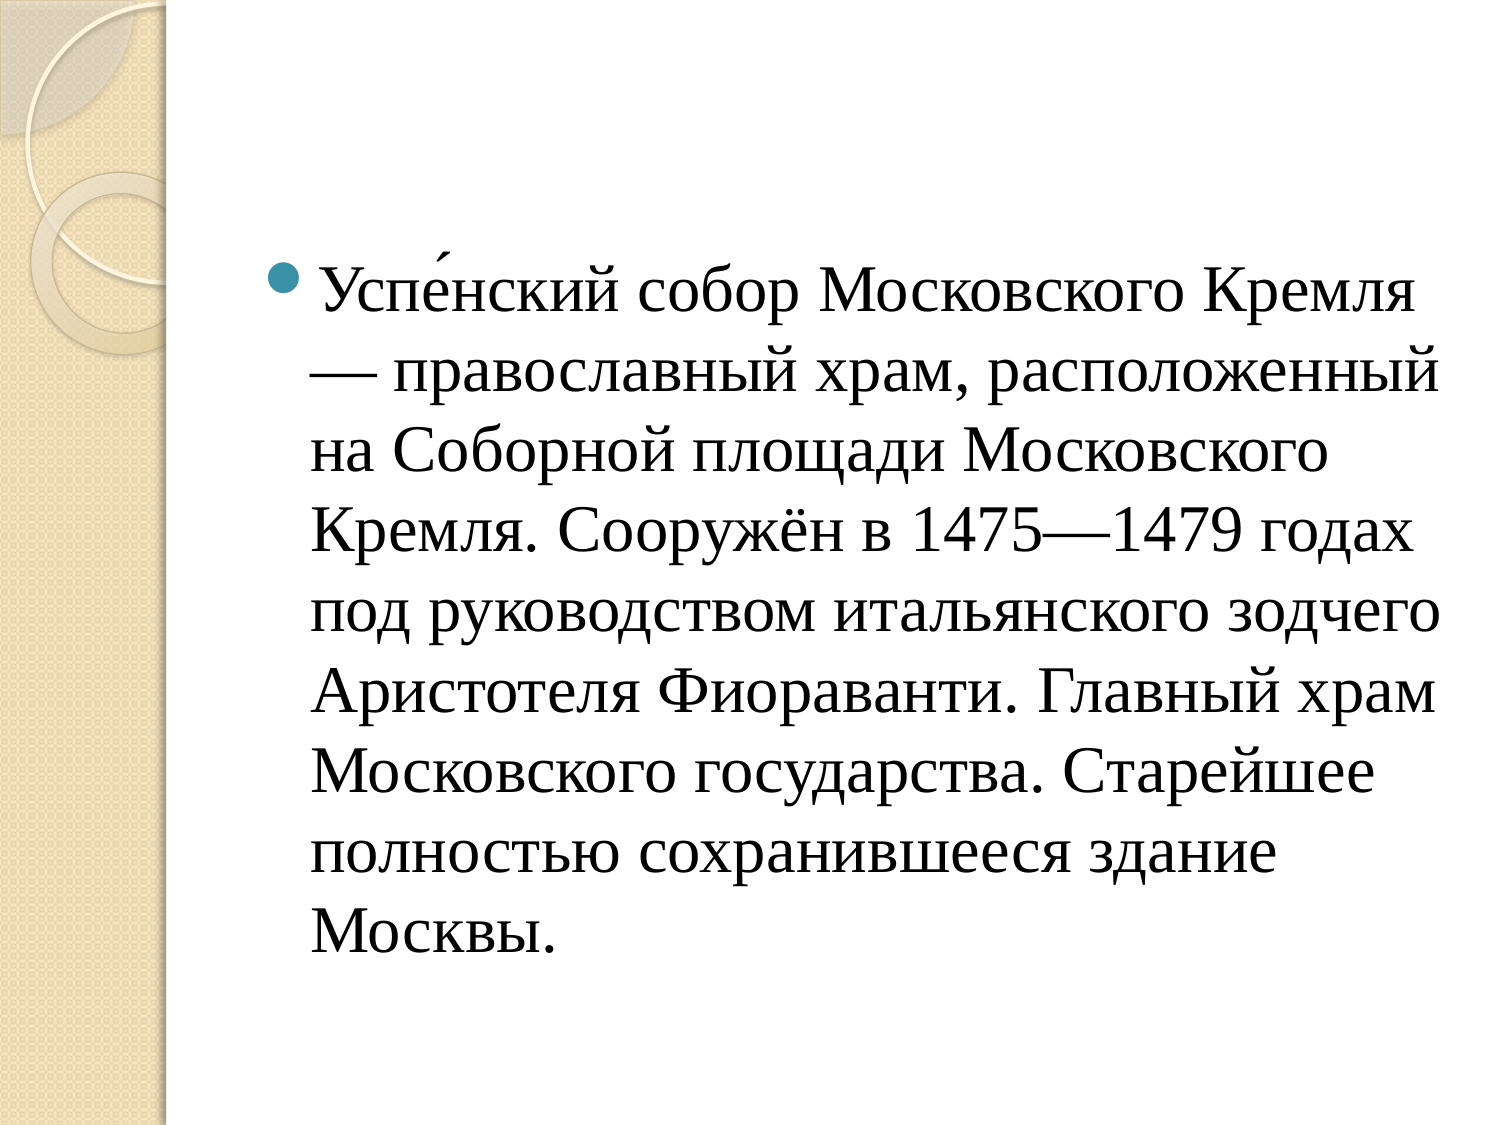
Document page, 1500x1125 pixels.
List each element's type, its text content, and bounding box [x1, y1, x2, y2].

list Успе́нский собор Московского Кремля — православный храм, расположенный на Соборной площади Московского Кремля. Сооружён в 1475—1479 годах под руководством итальянского зодчего Аристотеля Фиораванти. Главный храм Московского государства. Старейшее полностью сохранившееся здание Москвы. [235, 237, 1466, 1025]
